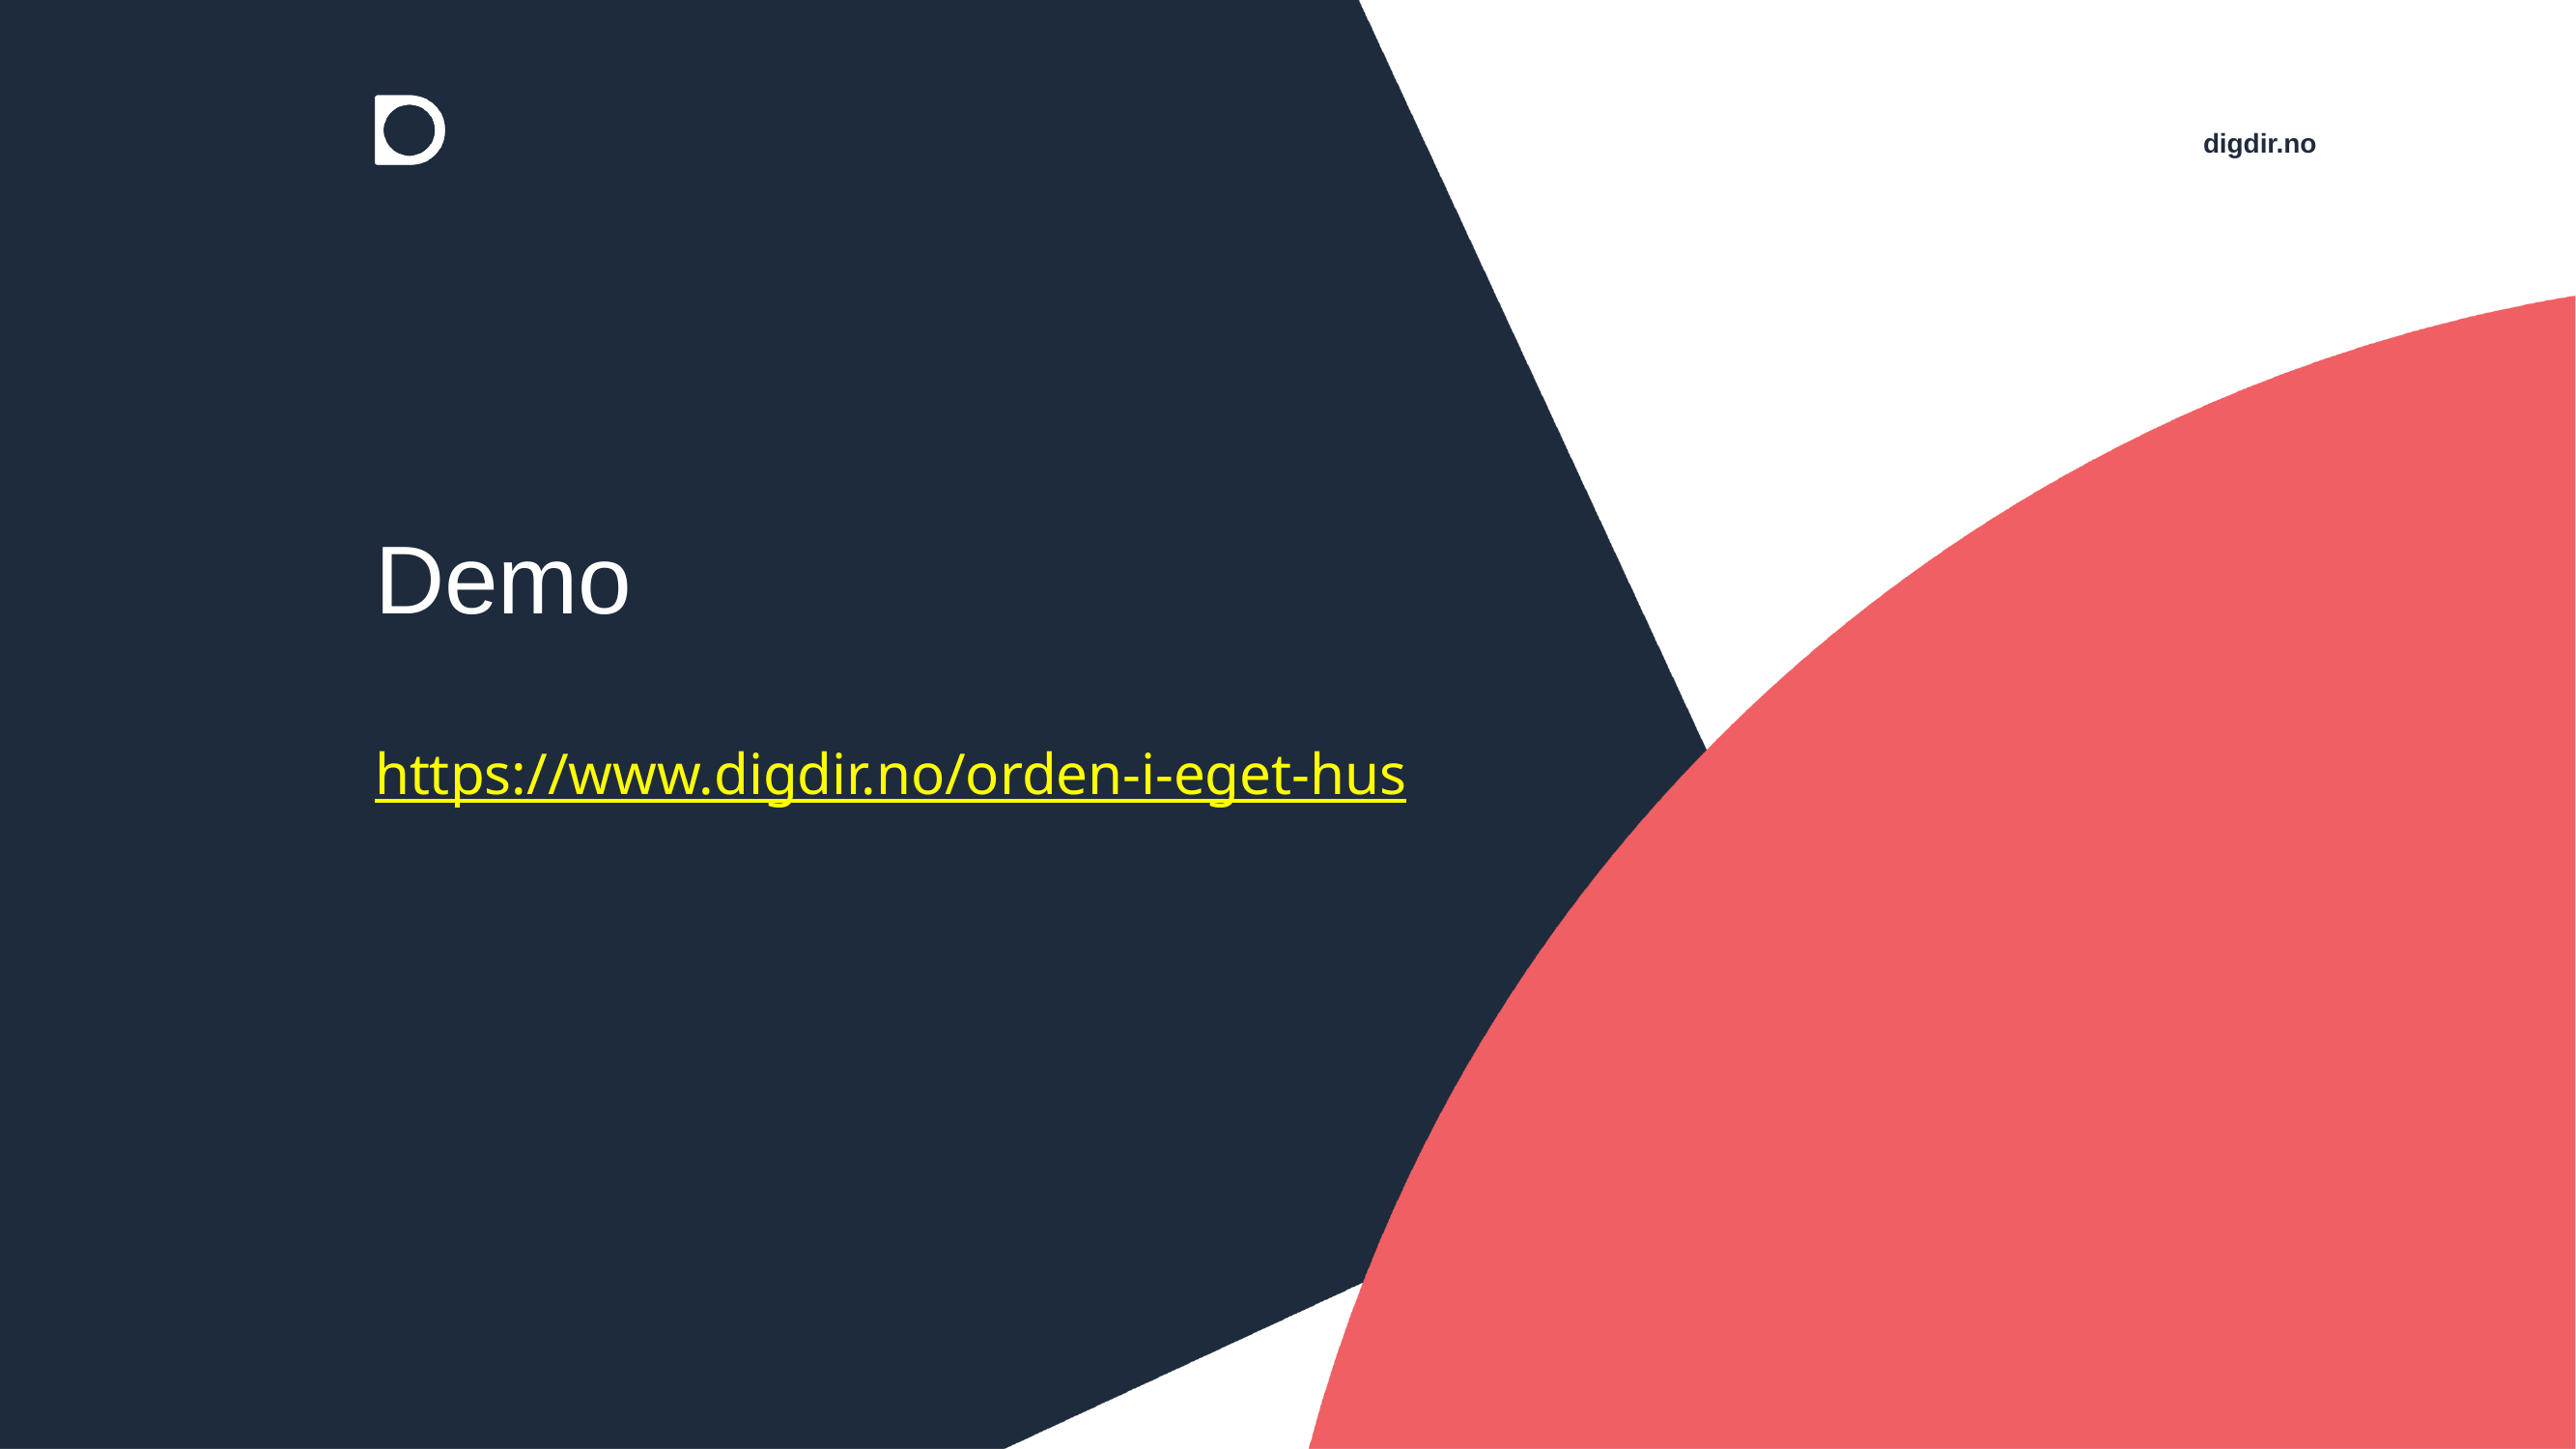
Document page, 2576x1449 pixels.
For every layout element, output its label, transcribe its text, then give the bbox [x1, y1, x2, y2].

title Demo https://www.digdir.no/orden-i-eget-hus [375, 582, 1541, 809]
picture [0, 0, 2576, 1449]
